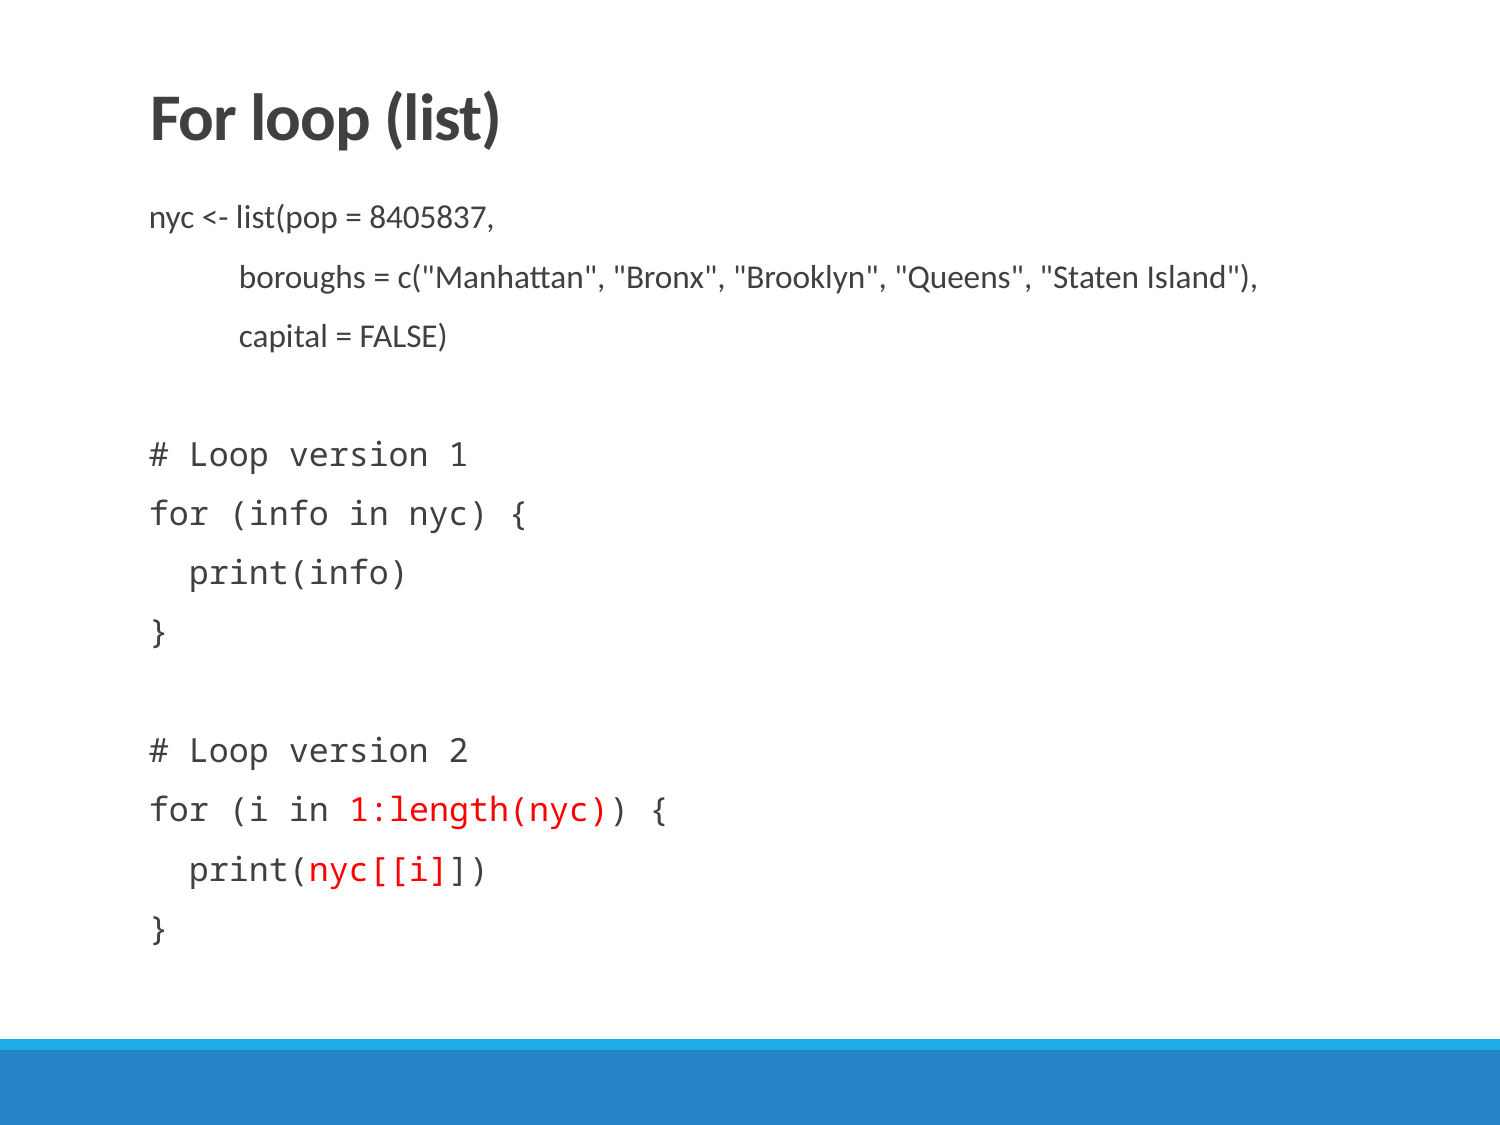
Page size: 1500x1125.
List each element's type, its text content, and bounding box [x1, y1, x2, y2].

list nyc <- list(pop = 8405837, boroughs = c("Manhattan", "Bronx", "Brooklyn", "Queens", "Staten Island"), capital = FALSE) # Loop version 1 for (info in nyc) { print(info) } # Loop version 2 for (i in 1:length(nyc)) { print(nyc[[i]]) } [135, 192, 1373, 963]
title For loop (list) [135, 47, 1373, 162]
